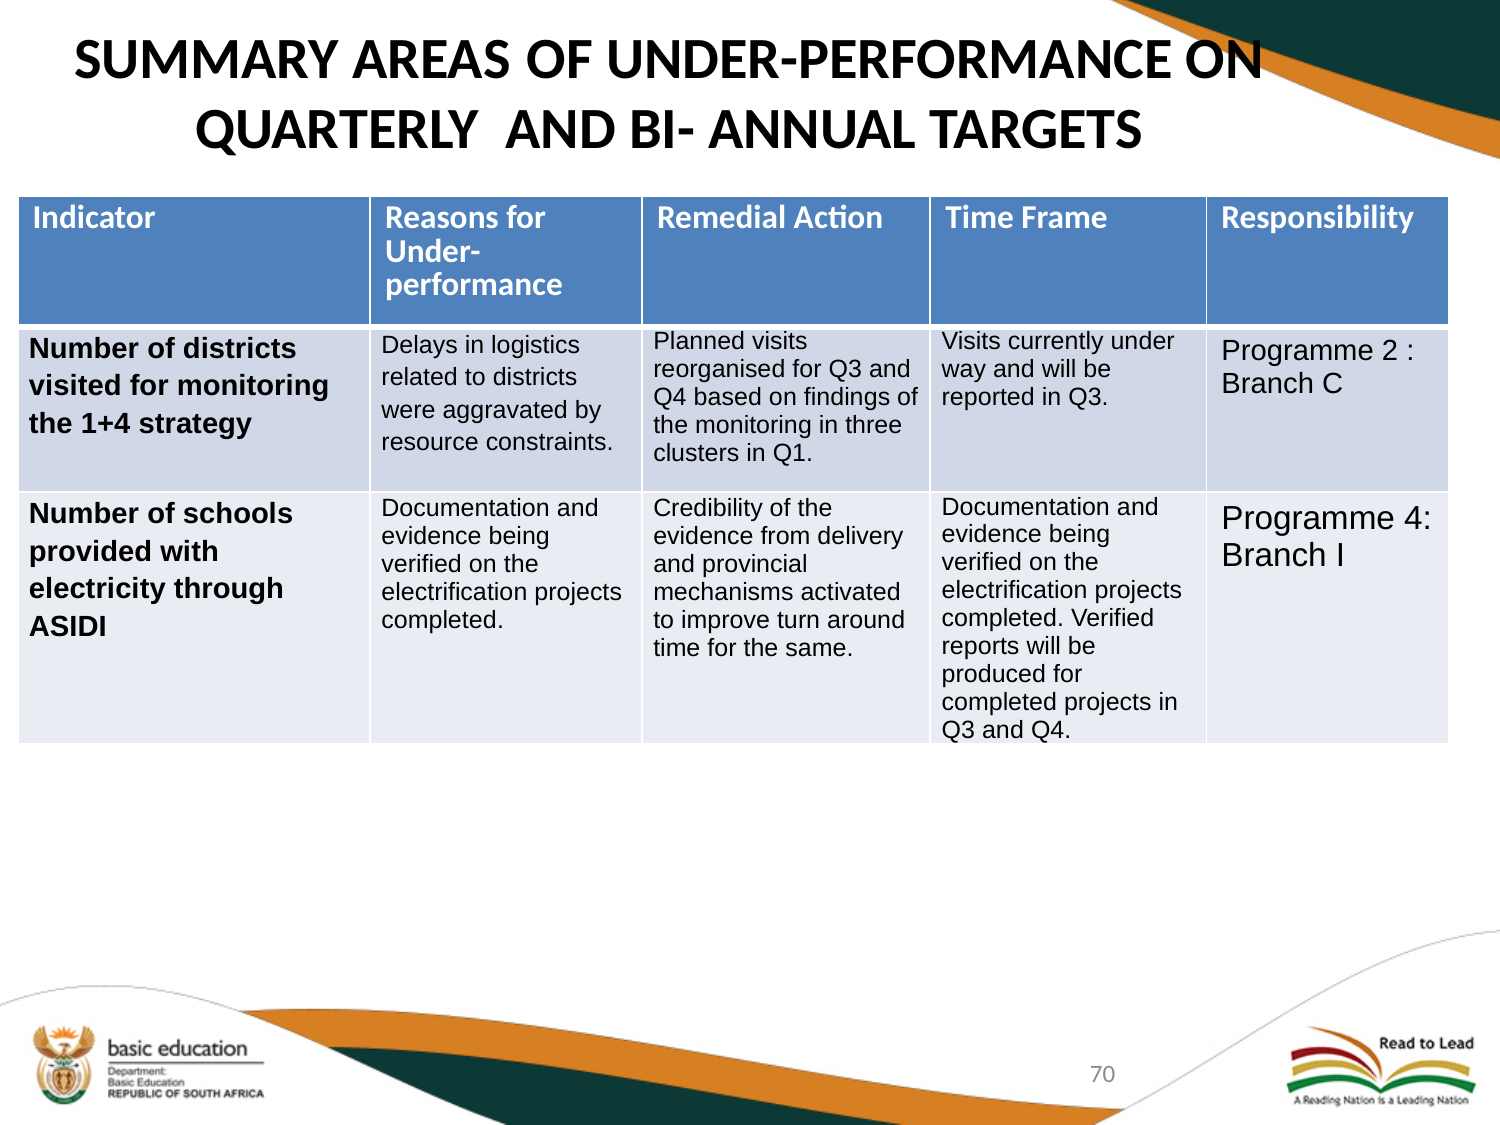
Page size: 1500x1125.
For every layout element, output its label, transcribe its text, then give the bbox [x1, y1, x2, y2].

table_cell Documentation and evidence being verified on the electrification projects completed. Verified reports will be produced for completed projects in Q3 and Q4. [931, 493, 1206, 743]
table_cell Number of schools provided with electricity through ASIDI [19, 493, 369, 743]
text_box SUMMARY AREAS OF UNDER-PERFORMANCE ON QUARTERLY AND BI- ANNUAL TARGETS [17, 31, 1321, 150]
table_cell Programme 4: Branch I [1207, 493, 1448, 743]
table_cell Documentation and evidence being verified on the electrification projects completed. [371, 493, 641, 743]
table_header Reasons for Under-performance [371, 197, 641, 324]
table_cell Programme 2 : Branch C [1207, 330, 1448, 491]
table_cell Planned visits reorganised for Q3 and Q4 based on findings of the monitoring in three clusters in Q1. [643, 330, 929, 491]
table_cell Number of districts visited for monitoring the 1+4 strategy [19, 330, 369, 491]
picture [0, 0, 1500, 1125]
table_header Indicator [19, 197, 369, 324]
table_cell Delays in logistics related to districts were aggravated by resource constraints. [371, 330, 641, 491]
table_cell Credibility of the evidence from delivery and provincial mechanisms activated to improve turn around time for the same. [643, 493, 929, 743]
table_header Remedial Action [643, 197, 929, 324]
table_header Time Frame [931, 197, 1206, 324]
table_header Responsibility [1207, 197, 1448, 324]
slide_number 70 [1074, 1042, 1425, 1103]
table_cell Visits currently under way and will be reported in Q3. [931, 330, 1206, 491]
